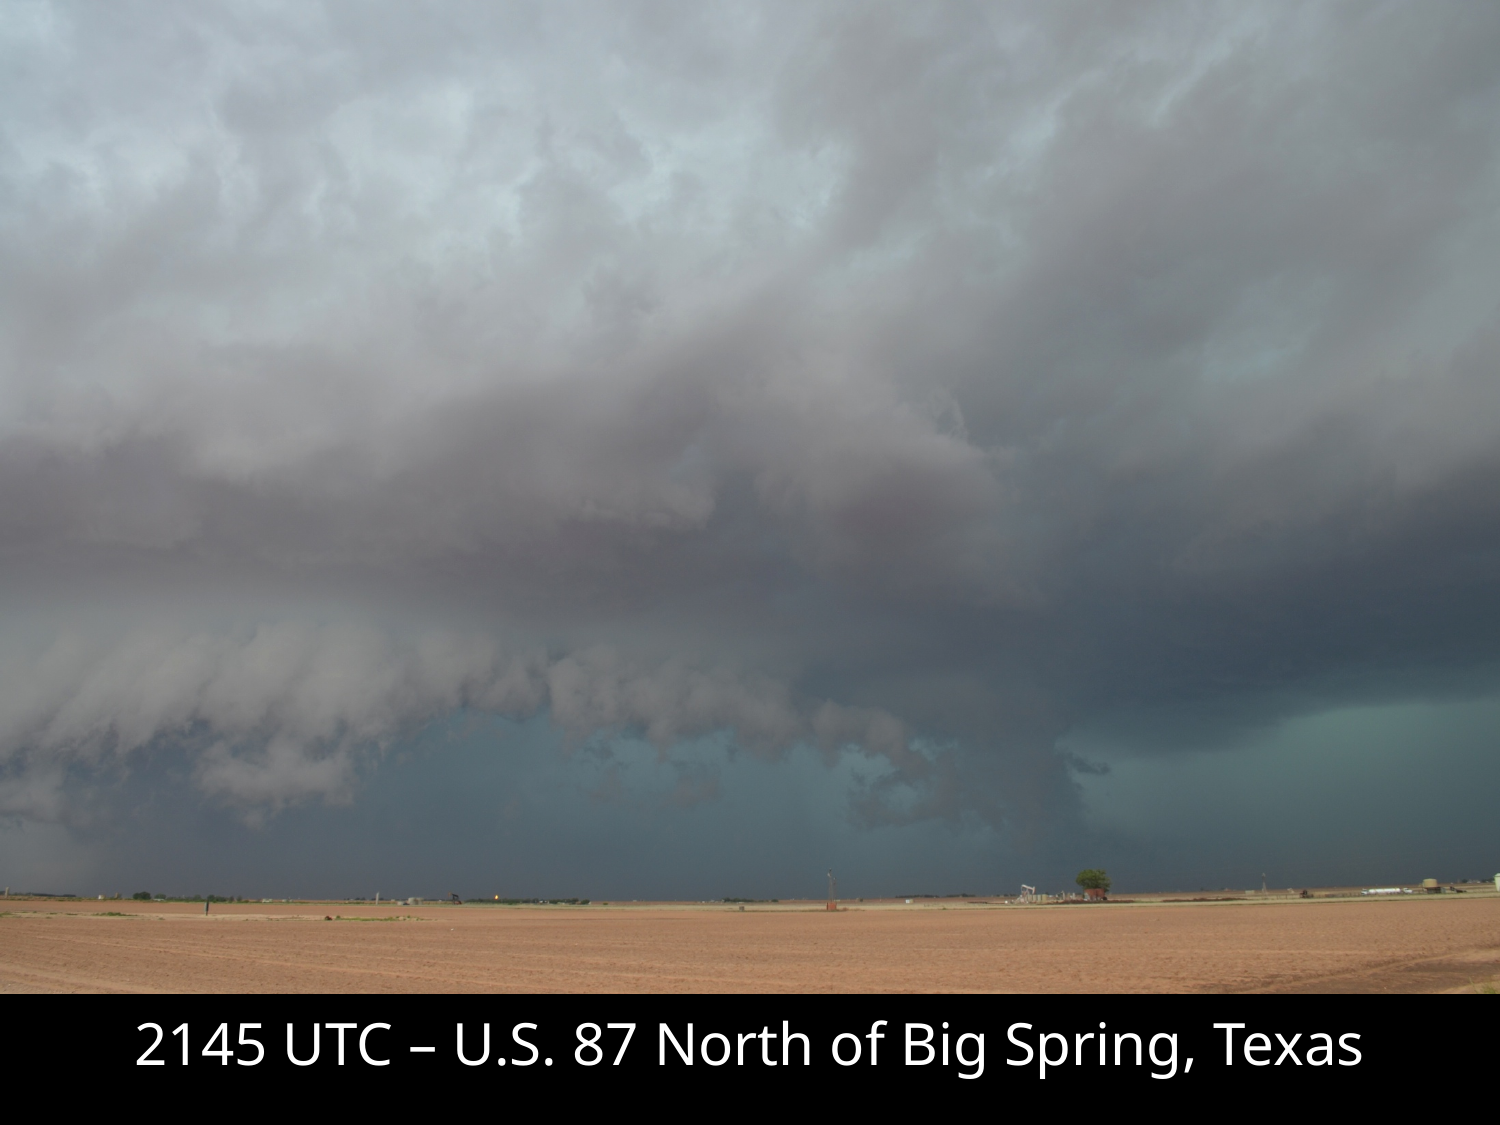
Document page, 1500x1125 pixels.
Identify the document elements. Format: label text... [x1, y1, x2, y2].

picture [0, 0, 1500, 994]
text_box 2145 UTC – U.S. 87 North of Big Spring, Texas [112, 1002, 1388, 1099]
